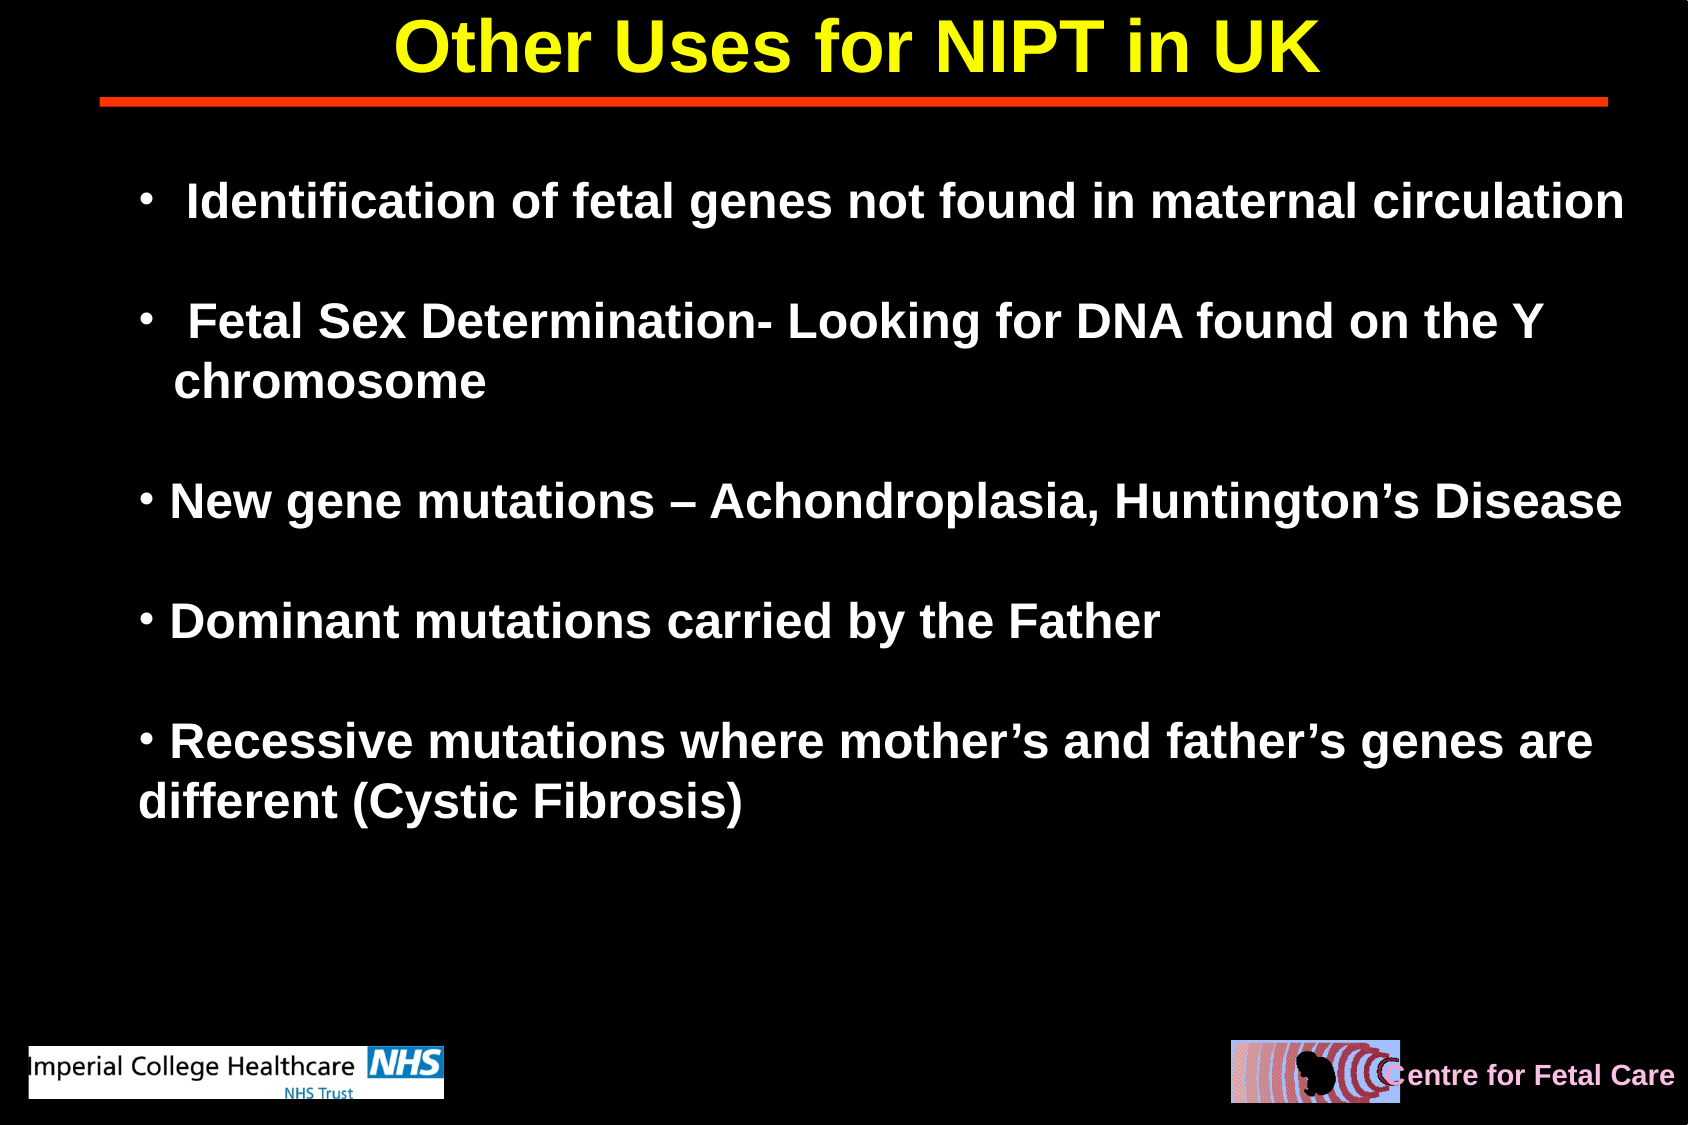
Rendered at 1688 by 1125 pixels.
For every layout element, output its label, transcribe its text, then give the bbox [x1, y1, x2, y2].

picture [28, 1046, 123, 1099]
title Other Uses for NIPT in UK [63, 0, 1653, 97]
text_box Identification of fetal genes not found in maternal circulation Fetal Sex Determination- Looking for DNA found on the Y chromosome New gene mutations – Achondroplasia, Huntington’s Disease Dominant mutations carried by the Father Recessive mutations where mother’s and father’s genes are different (Cystic Fibrosis) [123, 160, 1647, 1125]
